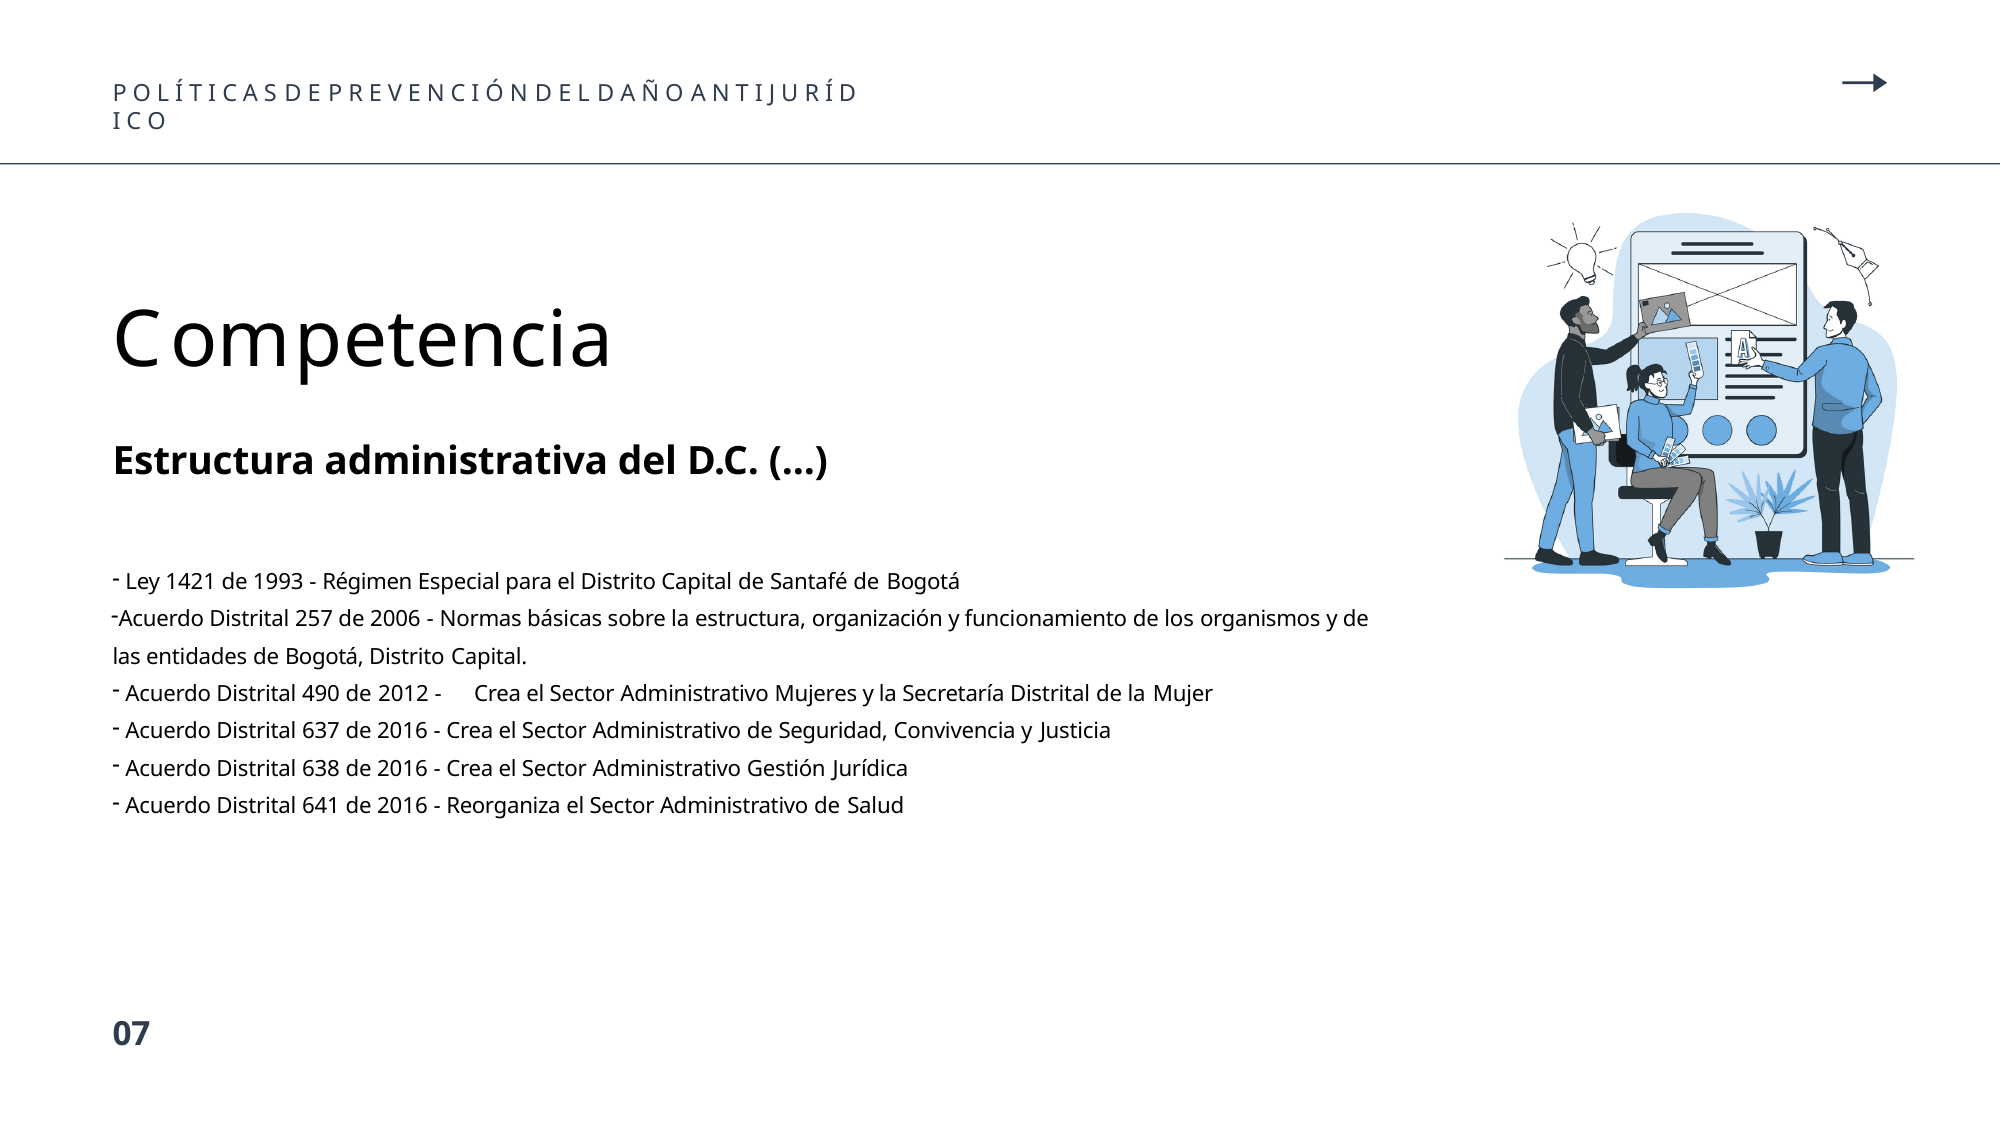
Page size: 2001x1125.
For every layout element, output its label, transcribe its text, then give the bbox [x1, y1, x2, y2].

text_box Ley 1421 de 1993 - Régimen Especial para el Distrito Capital de Santafé de Bogotá Acuerdo Distrital 257 de 2006 - Normas básicas sobre la estructura, organización y funcionamiento de los organismos y de las entidades de Bogotá, Distrito Capital. Acuerdo Distrital 490 de 2012 - Crea el Sector Administrativo Mujeres y la Secretaría Distrital de la Mujer Acuerdo Distrital 637 de 2016 - Crea el Sector Administrativo de Seguridad, Convivencia y Justicia Acuerdo Distrital 638 de 2016 - Crea el Sector Administrativo Gestión Jurídica Acuerdo Distrital 641 de 2016 - Reorganiza el Sector Administrativo de Salud [111, 624, 1407, 819]
text_box [1842, 73, 1888, 93]
text_box 07 [111, 1010, 152, 1052]
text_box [0, 163, 2000, 624]
text_box P O L Í T I C A S D E P R E V E N C I Ó N D E L D A Ñ O A N T I J U R Í D I C O [111, 76, 865, 135]
